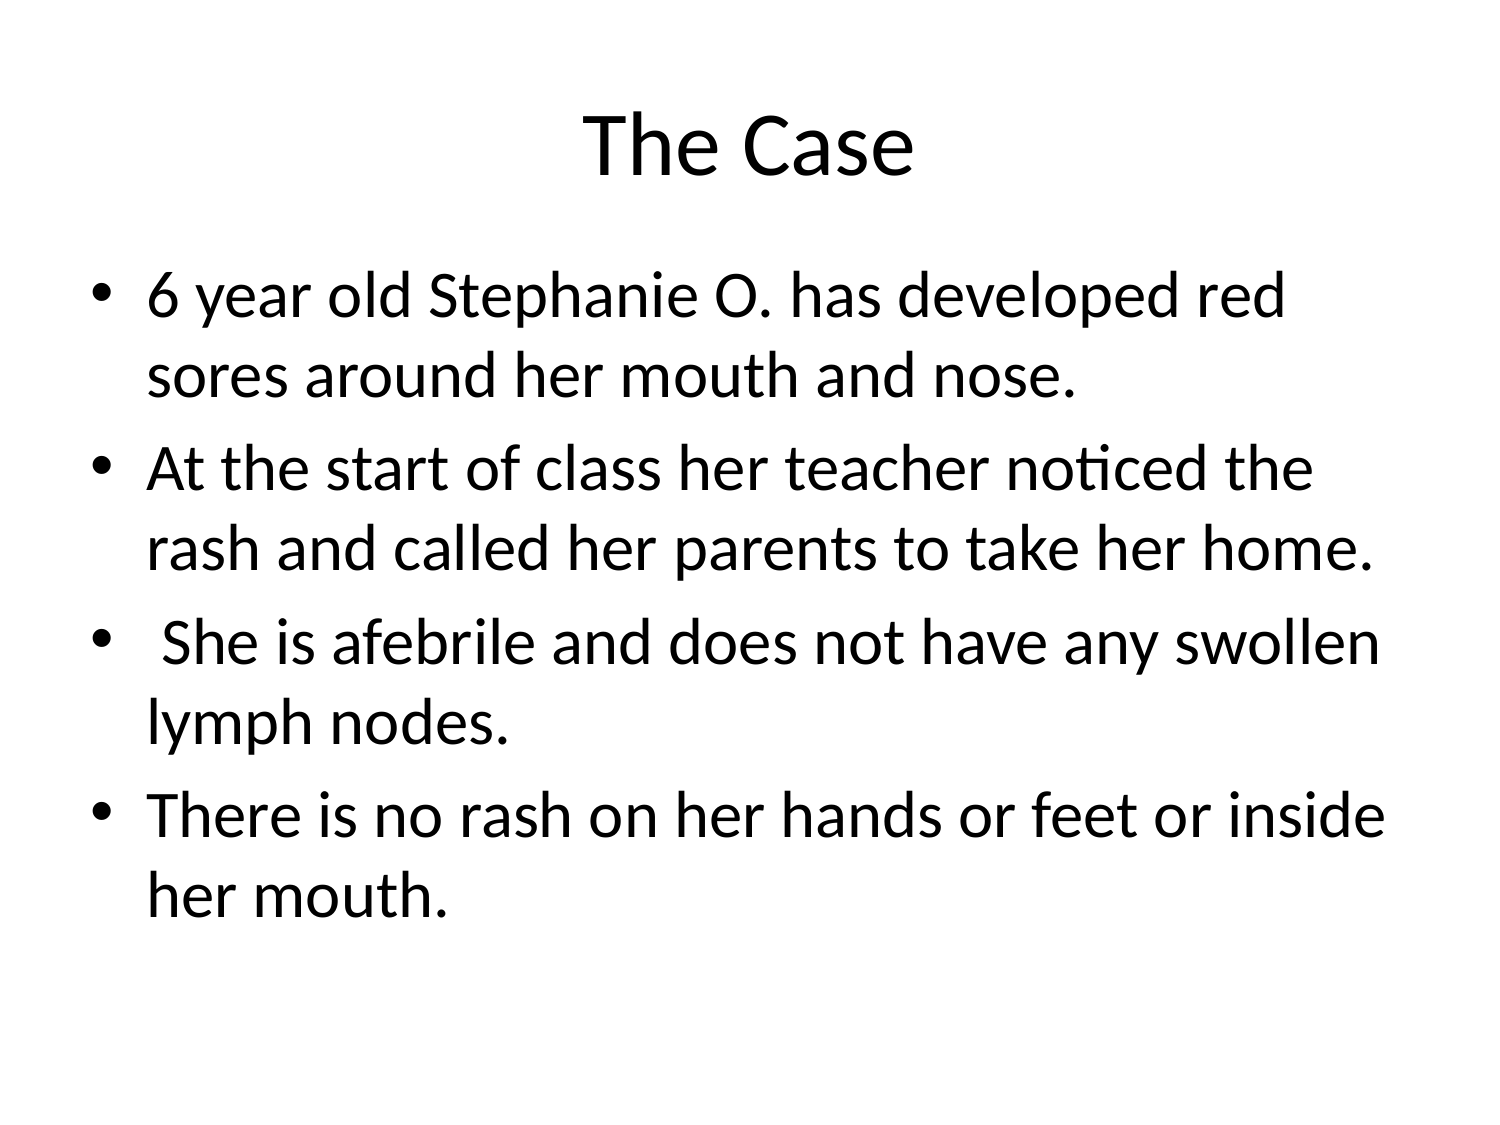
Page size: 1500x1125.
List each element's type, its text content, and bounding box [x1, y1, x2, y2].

title The Case [75, 45, 1425, 233]
list 6 year old Stephanie O. has developed red sores around her mouth and nose. At the start of class her teacher noticed the rash and called her parents to take her home. She is afebrile and does not have any swollen lymph nodes. There is no rash on her hands or feet or inside her mouth. [75, 243, 1425, 986]
